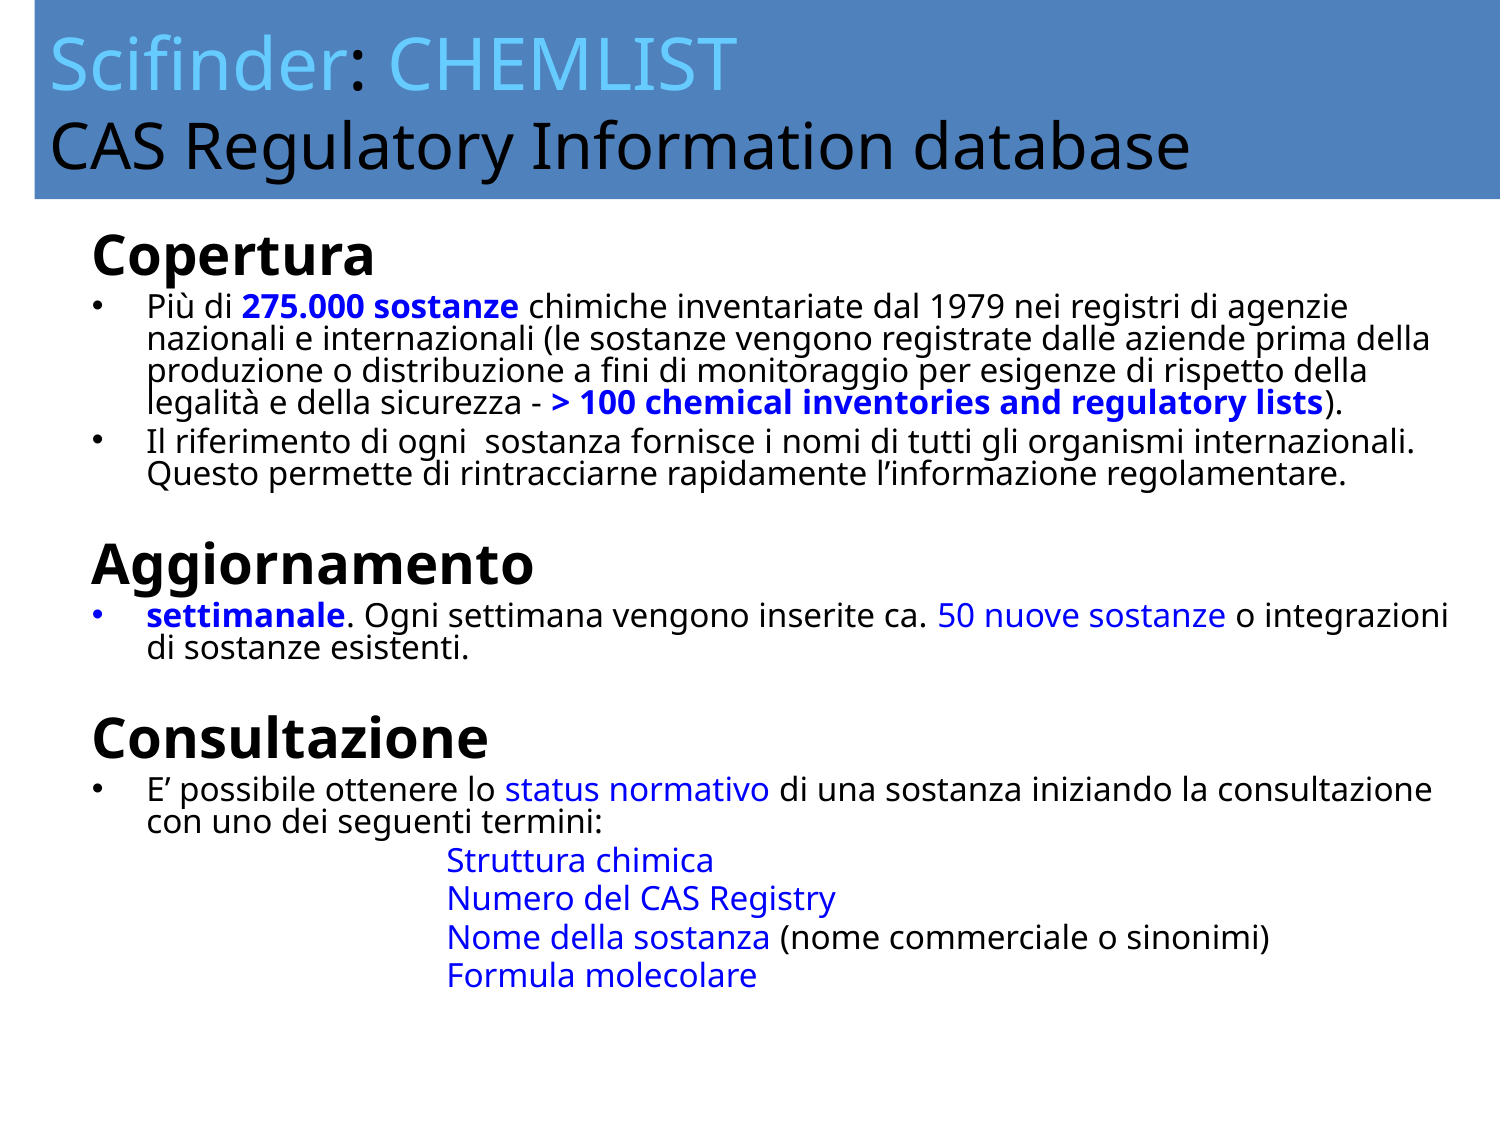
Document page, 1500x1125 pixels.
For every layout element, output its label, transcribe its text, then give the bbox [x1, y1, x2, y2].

title Scifinder: CHEMLIST CAS Regulatory Information database [34, 0, 1500, 200]
list Copertura Più di 275.000 sostanze chimiche inventariate dal 1979 nei registri di agenzie nazionali e internazionali (le sostanze vengono registrate dalle aziende prima della produzione o distribuzione a fini di monitoraggio per esigenze di rispetto della legalità e della sicurezza - > 100 chemical inventories and regulatory lists). Il riferimento di ogni sostanza fornisce i nomi di tutti gli organismi internazionali. Questo permette di rintracciarne rapidamente l’informazione regolamentare. Aggiornamento settimanale. Ogni settimana vengono inserite ca. 50 nuove sostanze o integrazioni di sostanze esistenti. Consultazione E’ possibile ottenere lo status normativo di una sostanza iniziando la consultazione con uno dei seguenti termini: Struttura chimica Numero del CAS Registry Nome della sostanza (nome commerciale o sinonimi) Formula molecolare [76, 196, 1477, 1125]
